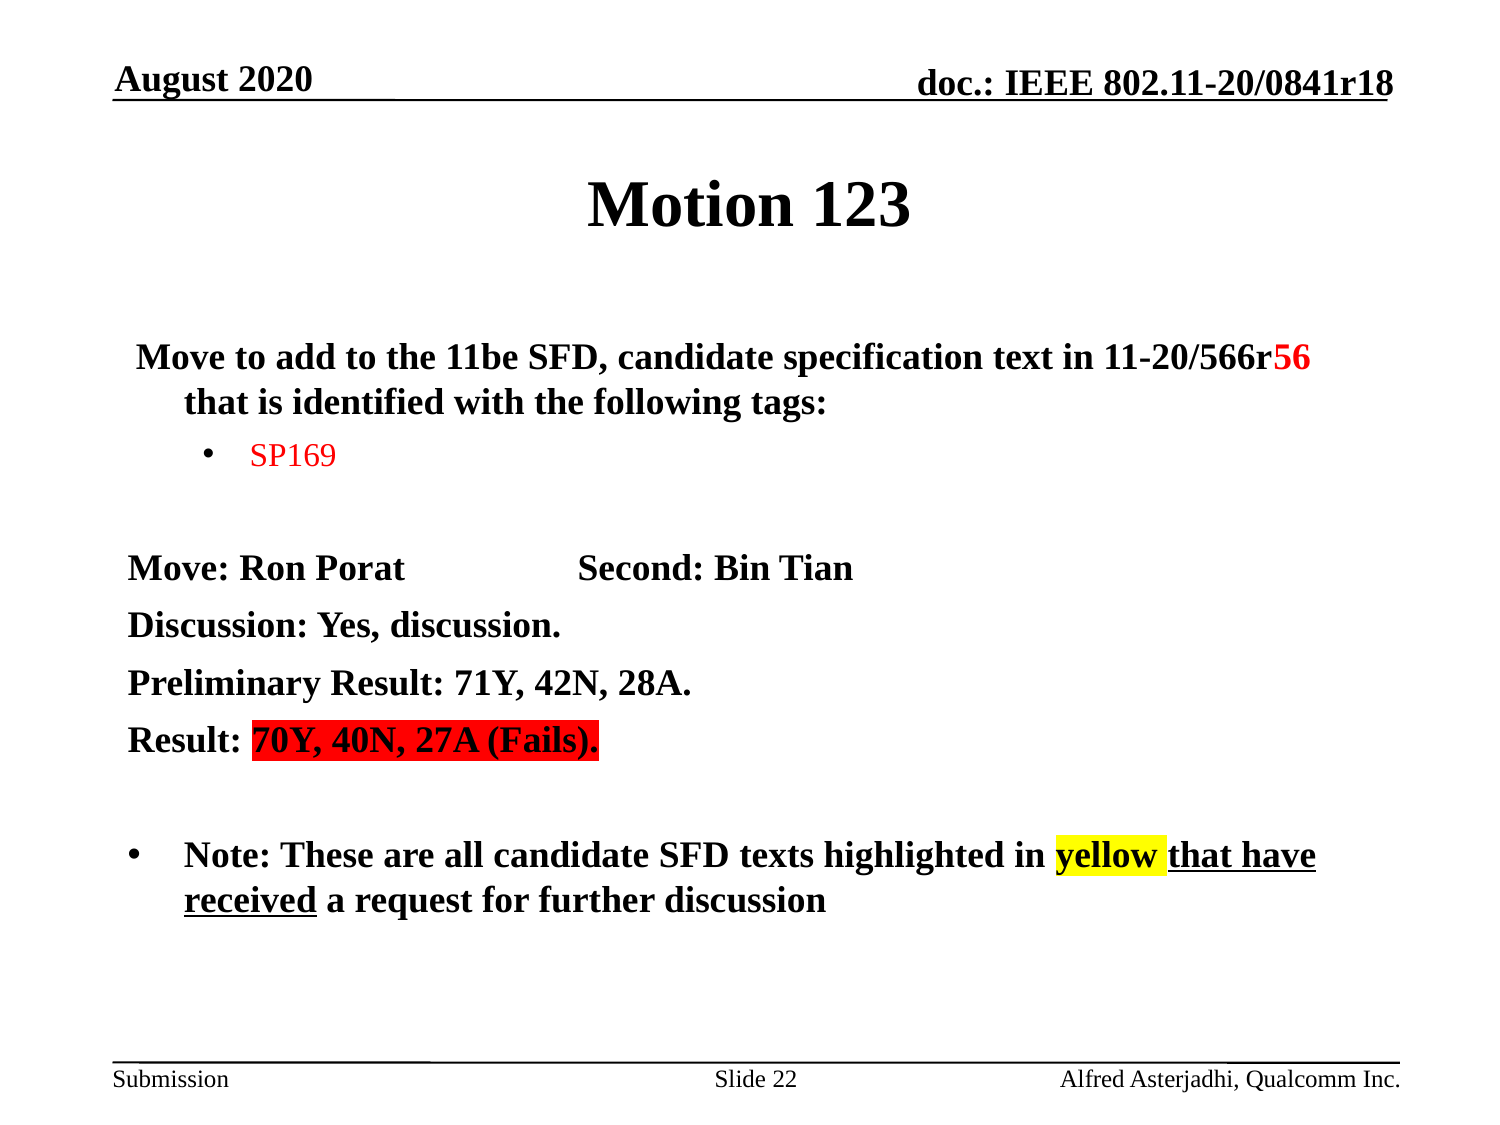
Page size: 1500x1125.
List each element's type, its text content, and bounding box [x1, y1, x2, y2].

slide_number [114, 54, 423, 100]
slide_number Slide 22 [712, 1061, 800, 1123]
list Move to add to the 11be SFD, candidate specification text in 11-20/566r56 that is identified with the following tags: SP169 Move: Ron Porat Second: Bin Tian Discussion: Yes, discussion. Preliminary Result: 71Y, 42N, 28A. Result: 70Y, 40N, 27A (Fails). Note: These are all candidate SFD texts highlighted in yellow that have received a request for further discussion [112, 324, 1388, 1000]
footer Alfred Asterjadhi, Qualcomm Inc. [878, 1061, 1402, 1093]
title Motion 123 [112, 112, 1388, 288]
